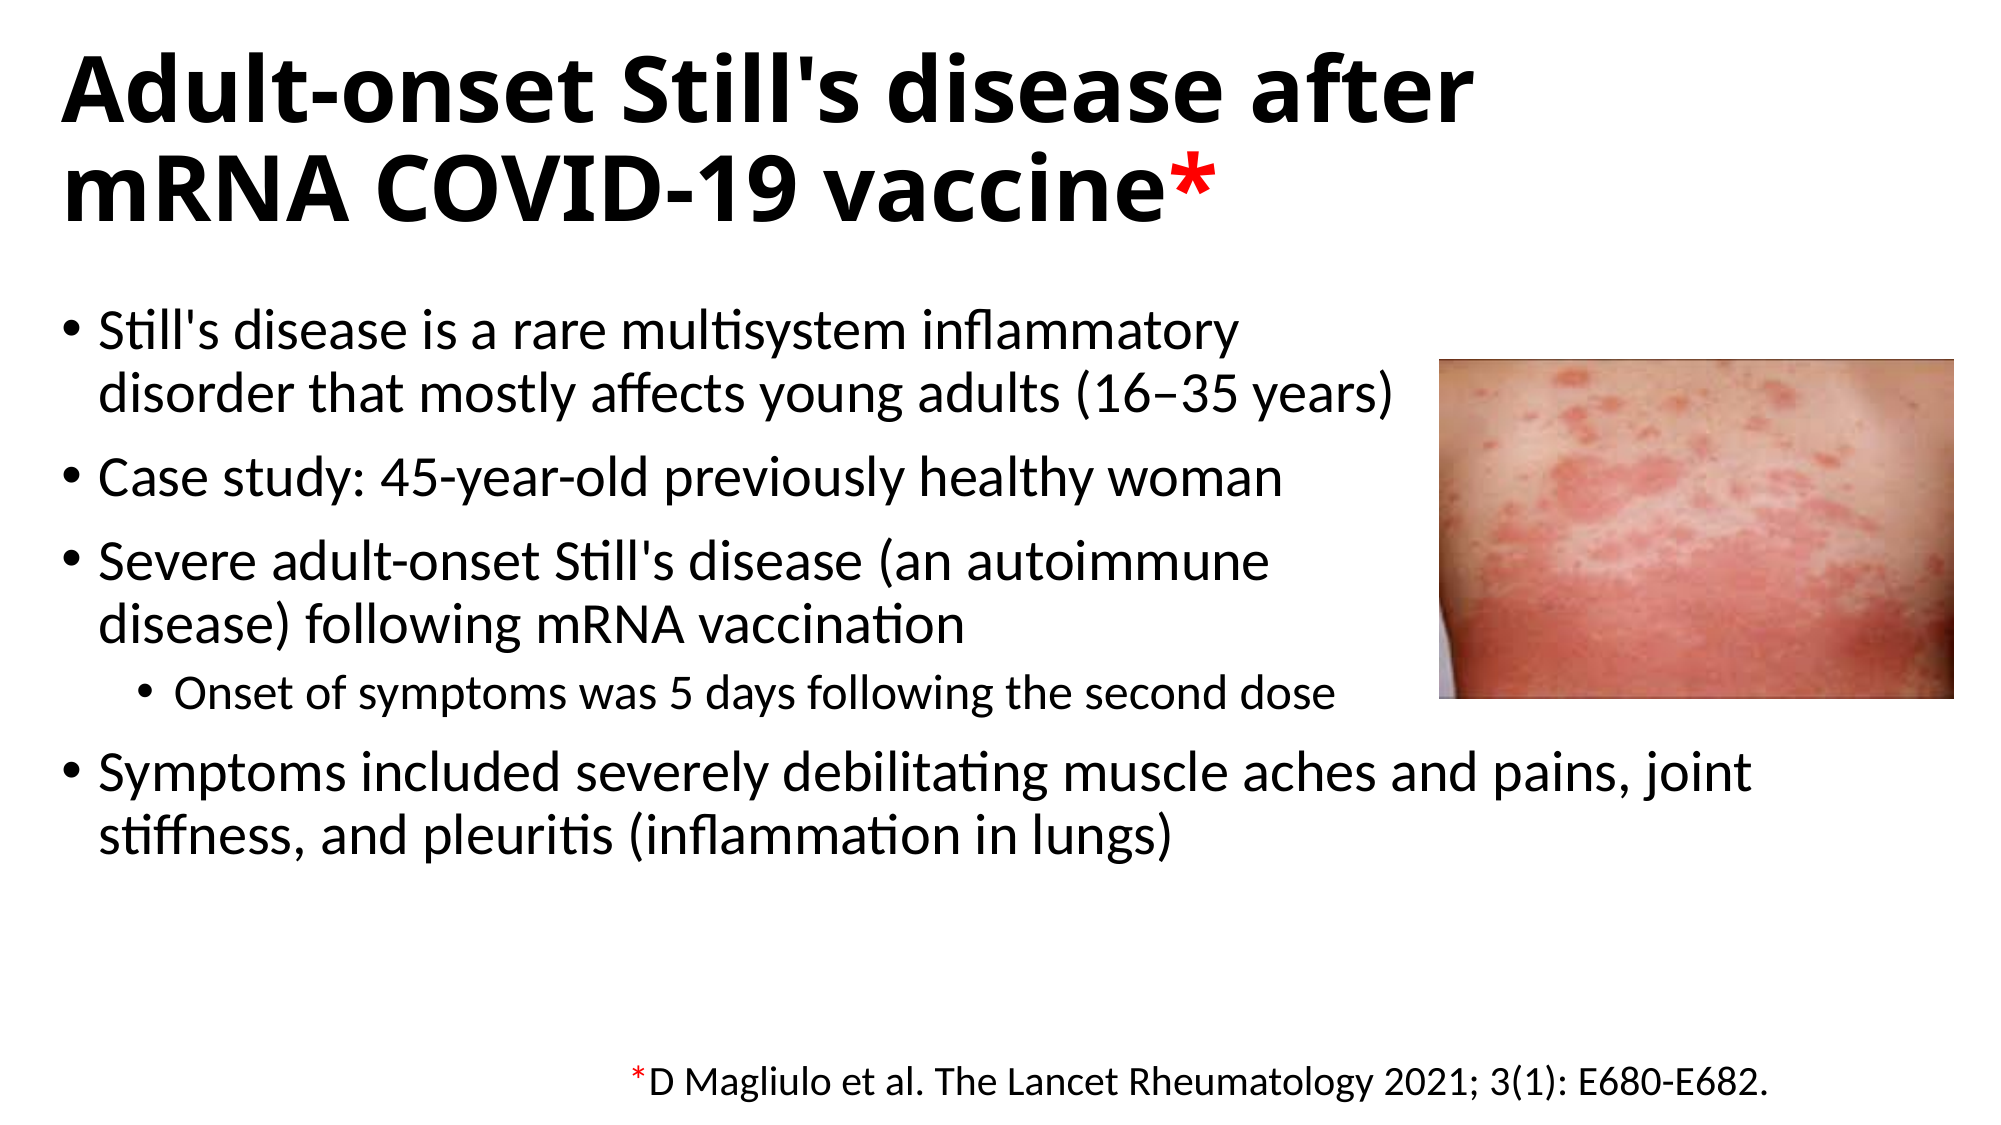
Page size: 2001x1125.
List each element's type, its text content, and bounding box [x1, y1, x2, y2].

title Adult-onset Still's disease after mRNA COVID-19 vaccine* [46, 33, 1724, 251]
list Still's disease is a rare multisystem inflammatory disorder that mostly affects young adults (16–35 years) Case study: 45-year-old previously healthy woman Severe adult-onset Still's disease (an autoimmune disease) following mRNA vaccination Onset of symptoms was 5 days following the second dose Symptoms included severely debilitating muscle aches and pains, joint stiffness, and pleuritis (inflammation in lungs) [46, 291, 1772, 1006]
picture [1439, 359, 1954, 699]
text_box *D Magliulo et al. The Lancet Rheumatology 2021; 3(1): E680-E682. [613, 1046, 1786, 1112]
